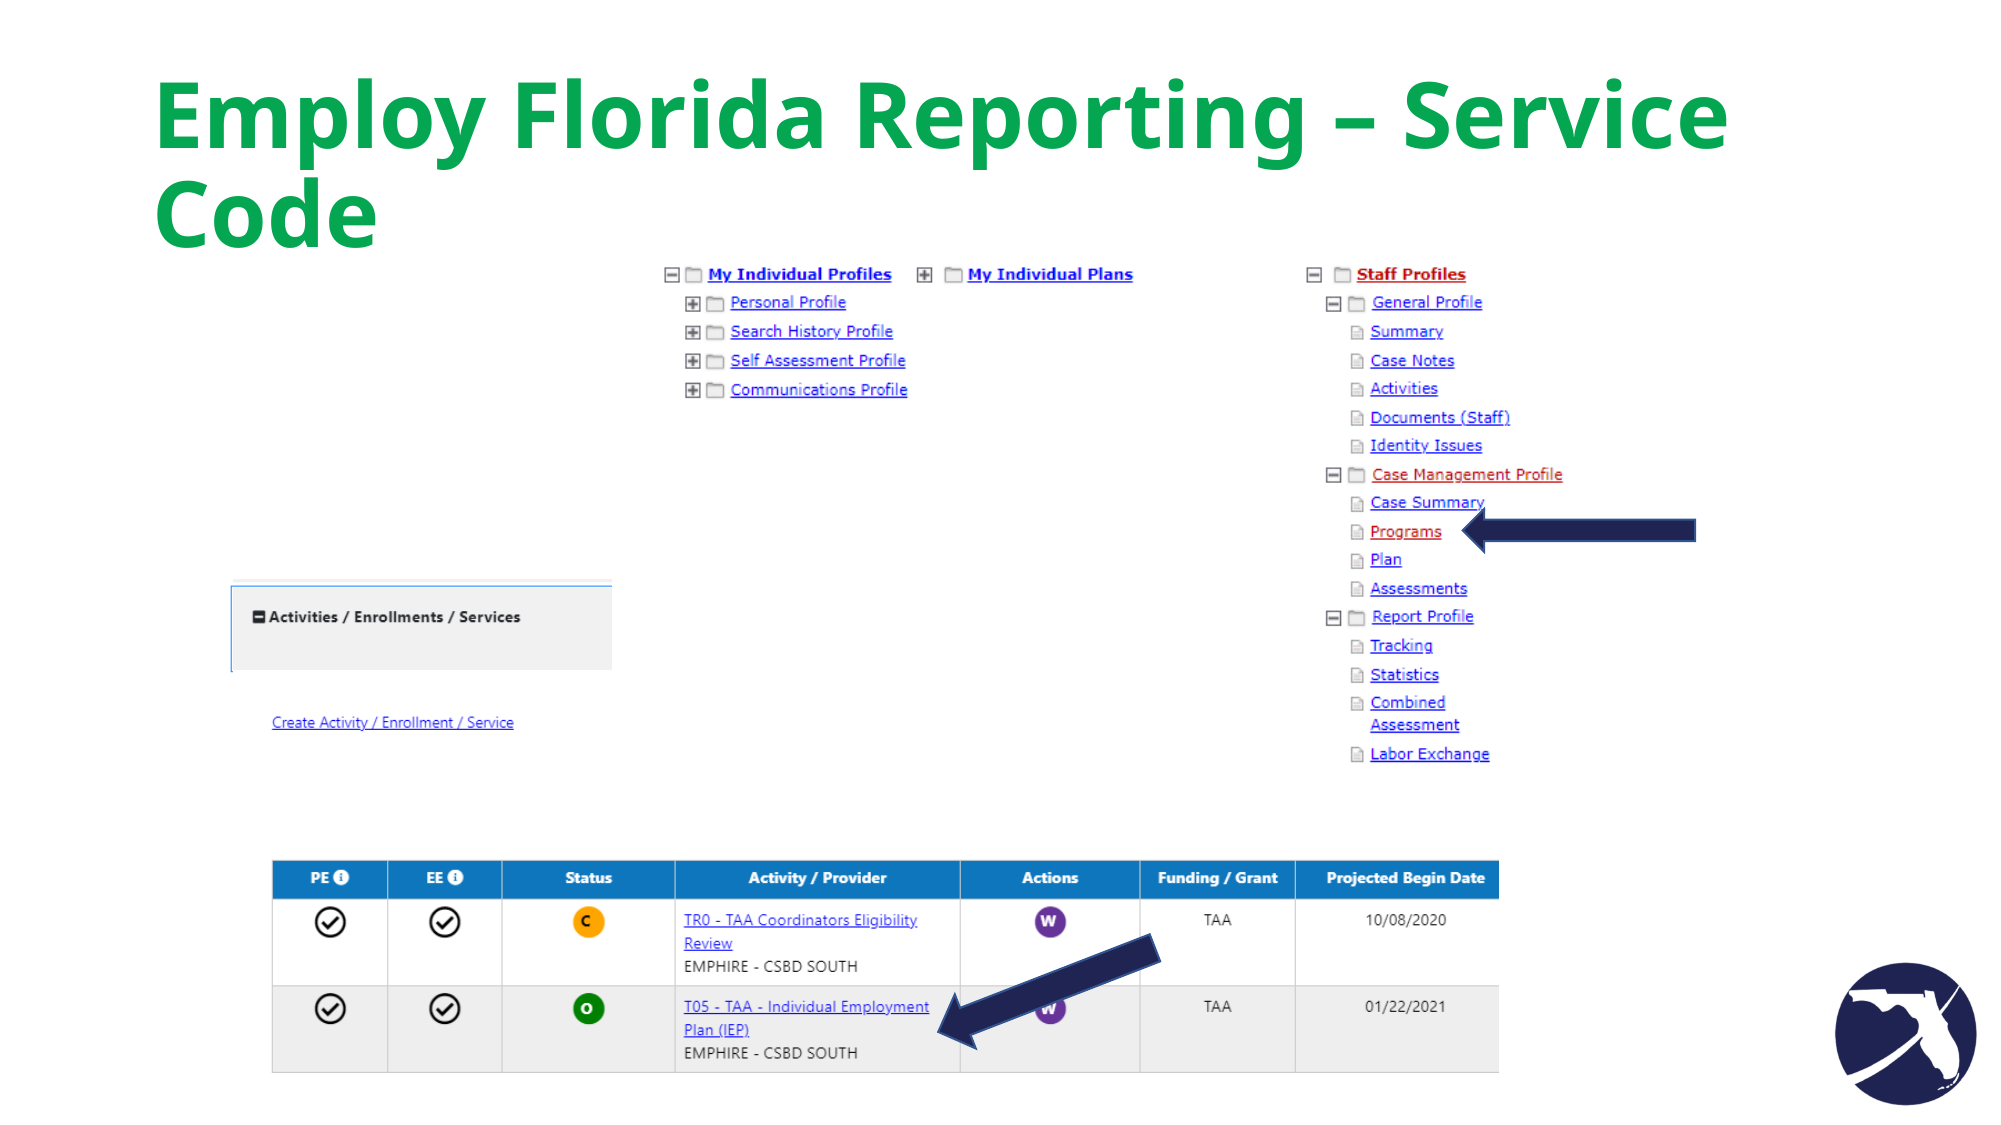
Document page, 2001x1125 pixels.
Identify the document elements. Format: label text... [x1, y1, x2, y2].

picture [223, 230, 1641, 1074]
picture [1834, 961, 1979, 1109]
title Employ Florida Reporting – Service Code [137, 59, 1863, 278]
text_box [1641, 518, 1697, 543]
